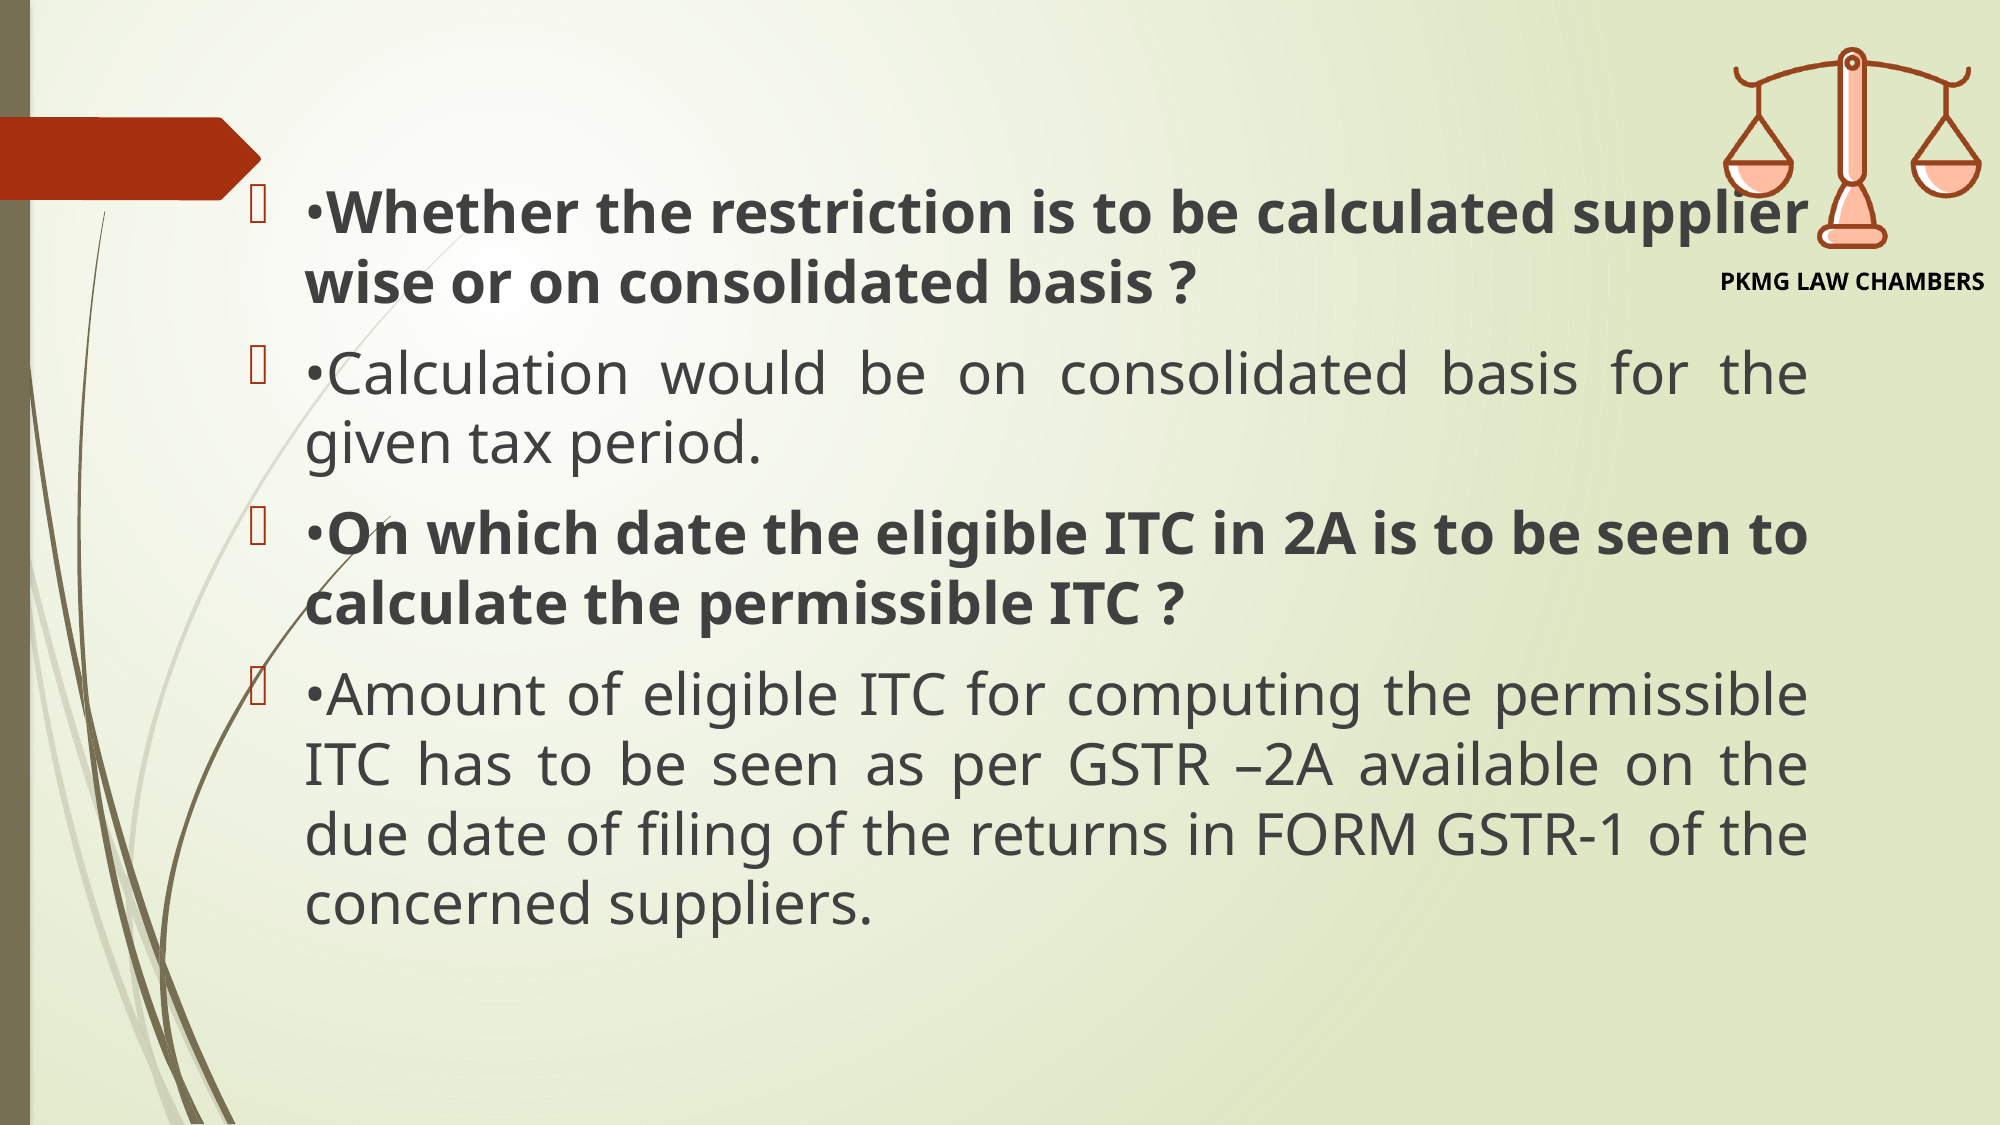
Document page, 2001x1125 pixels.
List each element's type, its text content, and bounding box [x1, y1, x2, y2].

list •Whether the restriction is to be calculated supplier wise or on consolidated basis ? •Calculation would be on consolidated basis for the given tax period. •On which date the eligible ITC in 2A is to be seen to calculate the permissible ITC ? •Amount of eligible ITC for computing the permissible ITC has to be seen as per GSTR –2A available on the due date of filing of the returns in FORM GSTR-1 of the concerned suppliers. [233, 77, 1825, 1061]
picture [1703, 0, 2000, 297]
